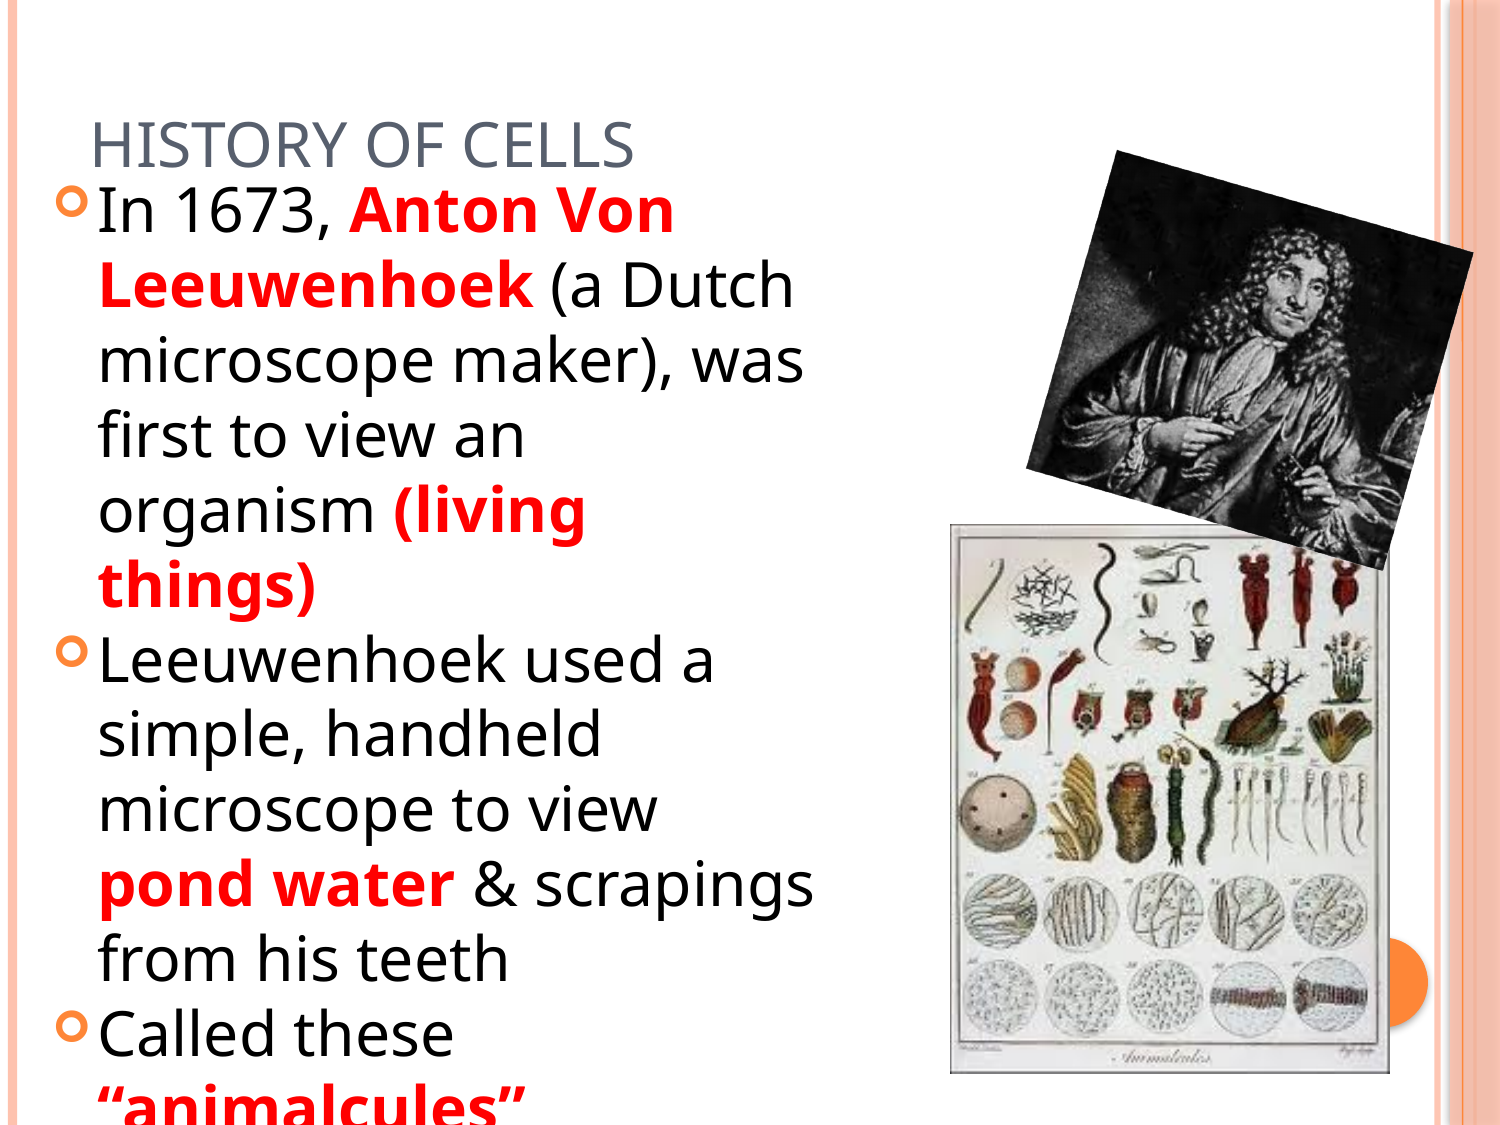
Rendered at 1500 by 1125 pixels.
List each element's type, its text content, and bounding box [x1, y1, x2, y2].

list In 1673, Anton Von Leeuwenhoek (a Dutch microscope maker), was first to view an organism (living things) Leeuwenhoek used a simple, handheld microscope to view pond water & scrapings from his teeth Called these “animalcules” [37, 162, 838, 905]
picture [949, 151, 1473, 1074]
title History of Cells [75, 0, 1425, 188]
